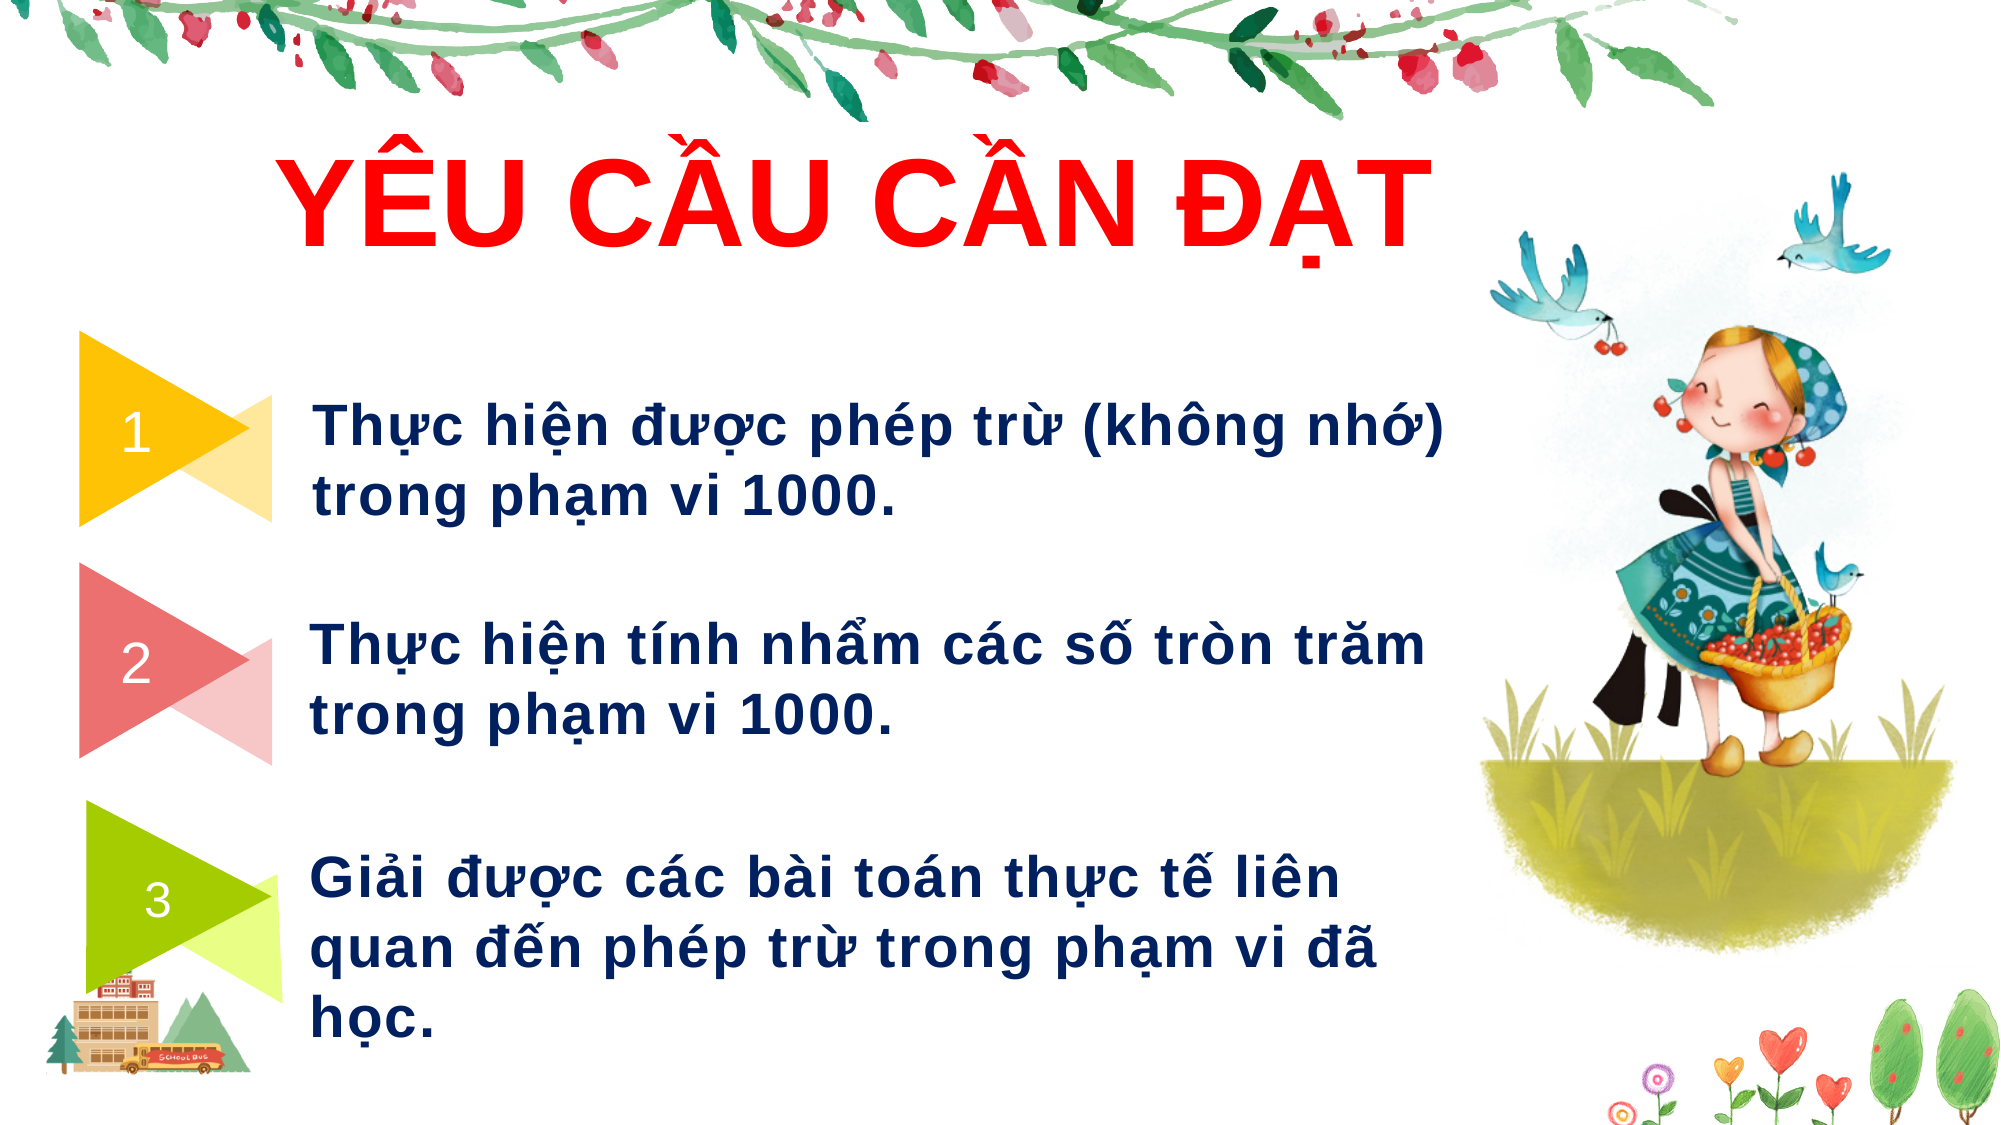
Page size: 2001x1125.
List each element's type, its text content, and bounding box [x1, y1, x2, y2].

text_box YÊU CẦU CẦN ĐẠT [253, 110, 1454, 281]
text_box [180, 394, 272, 523]
picture [1606, 987, 2000, 1125]
text_box [210, 874, 283, 1004]
text_box Thực hiện tính nhẩm các số tròn trăm trong phạm vi 1000. [309, 606, 1443, 743]
text_box Giải được các bài toán thực tế liên quan đến phép trừ trong phạm vi đã học. [309, 839, 1446, 976]
picture [1450, 158, 1978, 969]
picture [0, 0, 1804, 122]
text_box 2 [79, 562, 250, 759]
picture [25, 933, 272, 1099]
text_box [170, 638, 273, 766]
text_box 1 [79, 330, 250, 528]
text_box Thực hiện được phép trừ (không nhớ) trong phạm vi 1000. [312, 387, 1443, 606]
text_box 3 [86, 800, 272, 930]
